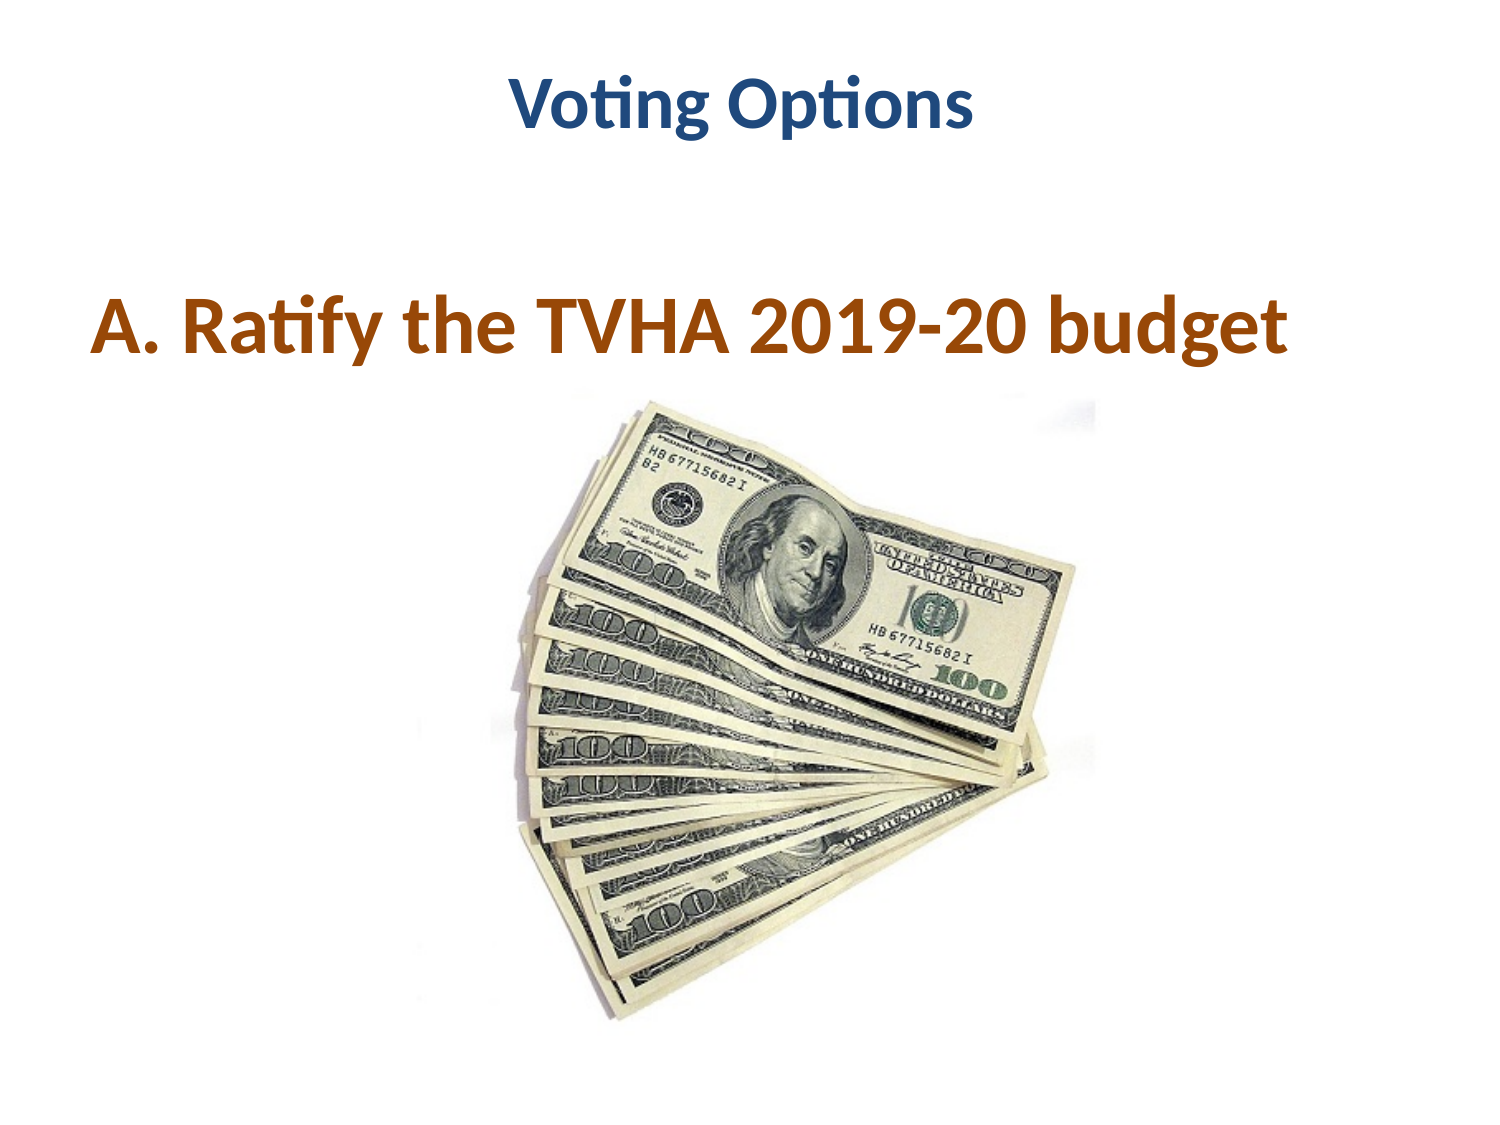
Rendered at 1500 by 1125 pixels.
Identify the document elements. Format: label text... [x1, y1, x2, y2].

list A. Ratify the TVHA 2019-20 budget [75, 262, 1425, 813]
picture [387, 374, 1213, 1046]
title Voting Options [75, 45, 1425, 233]
